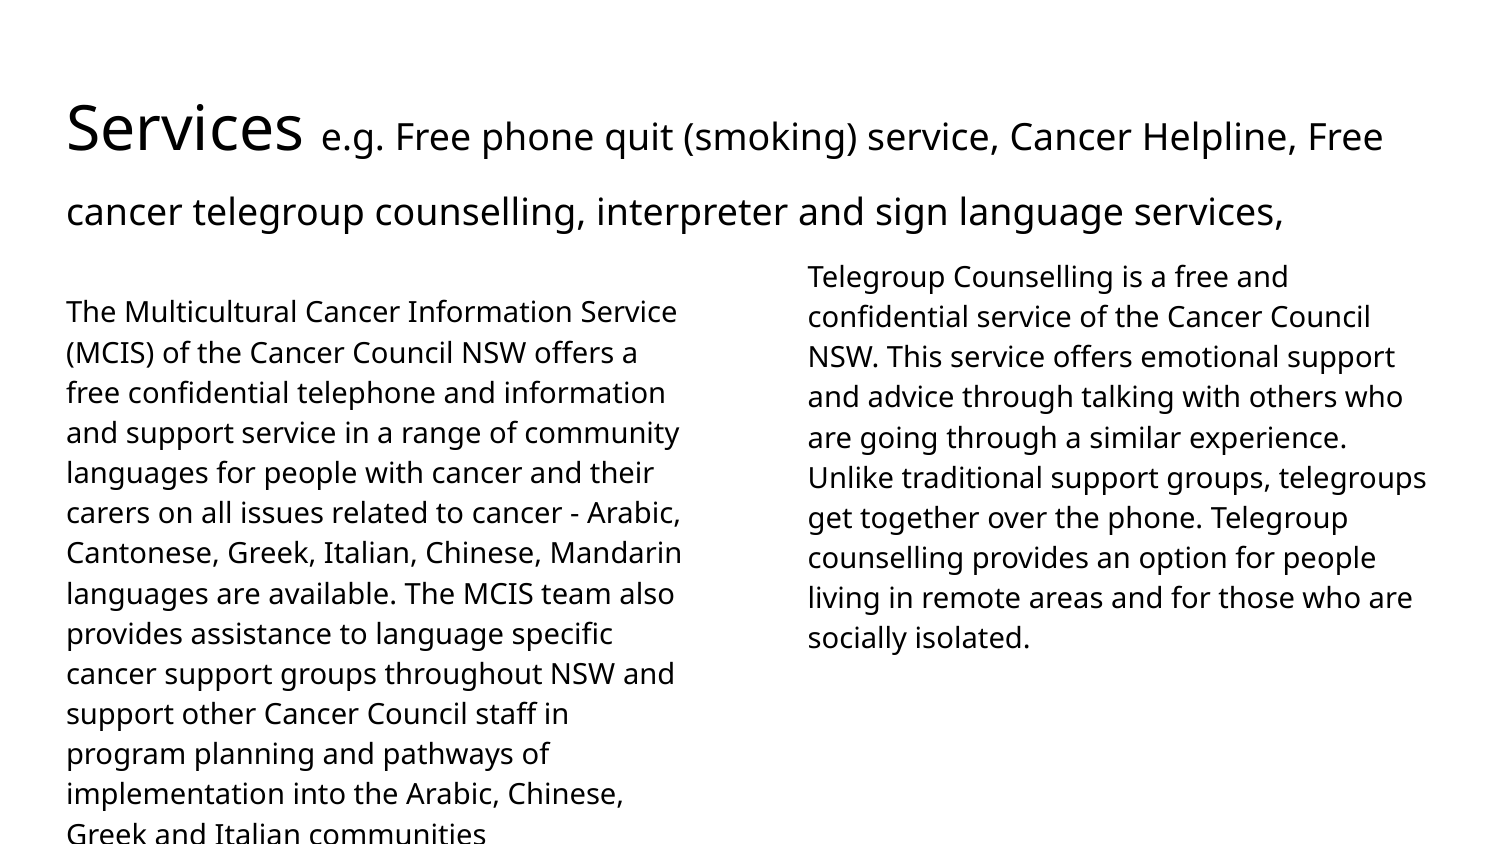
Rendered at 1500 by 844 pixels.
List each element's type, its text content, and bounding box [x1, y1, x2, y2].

list The Multicultural Cancer Information Service (MCIS) of the Cancer Council NSW offers a free confidential telephone and information and support service in a range of community languages for people with cancer and their carers on all issues related to cancer - Arabic, Cantonese, Greek, Italian, Chinese, Mandarin languages are available. The MCIS team also provides assistance to language specific cancer support groups throughout NSW and support other Cancer Council staff in program planning and pathways of implementation into the Arabic, Chinese, Greek and Italian communities [51, 273, 708, 750]
list Telegroup Counselling is a free and confidential service of the Cancer Council NSW. This service offers emotional support and advice through talking with others who are going through a similar experience. Unlike traditional support groups, telegroups get together over the phone. Telegroup counselling provides an option for people living in remote areas and for those who are socially isolated. [792, 238, 1449, 771]
title Services e.g. Free phone quit (smoking) service, Cancer Helpline, Free cancer telegroup counselling, interpreter and sign language services, [51, 72, 1449, 167]
